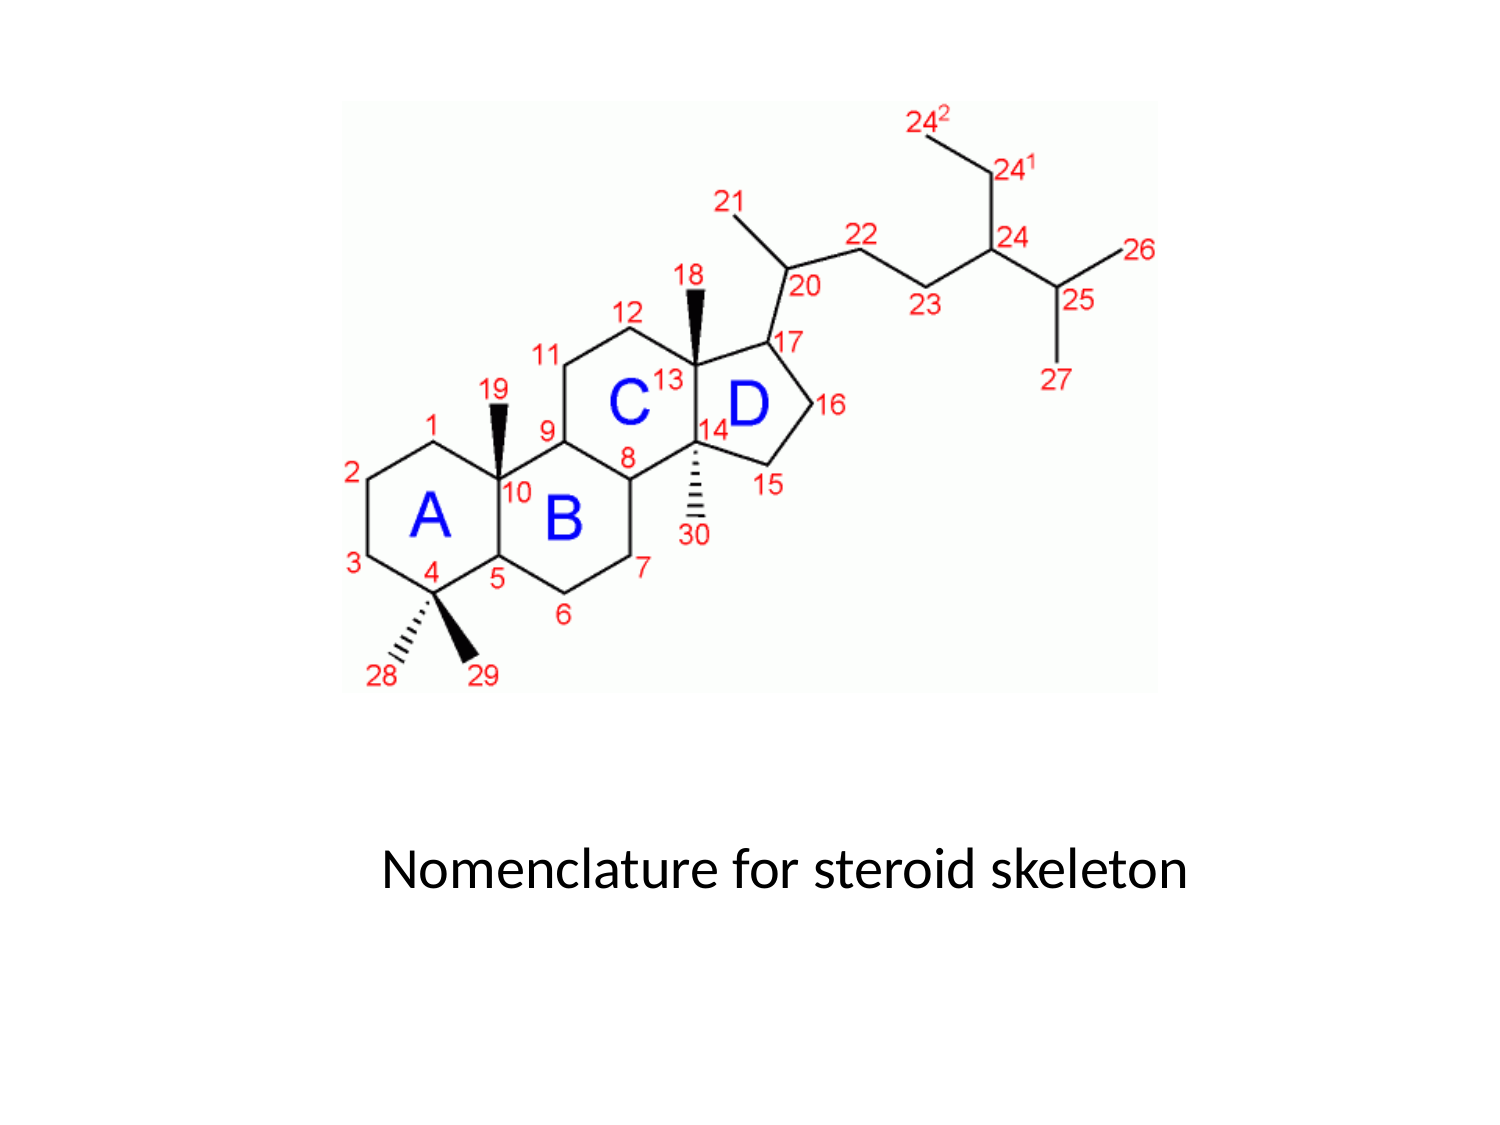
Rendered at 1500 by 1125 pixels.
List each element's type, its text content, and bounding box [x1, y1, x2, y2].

picture [341, 101, 1158, 693]
text_box Nomenclature for steroid skeleton [218, 822, 1353, 908]
